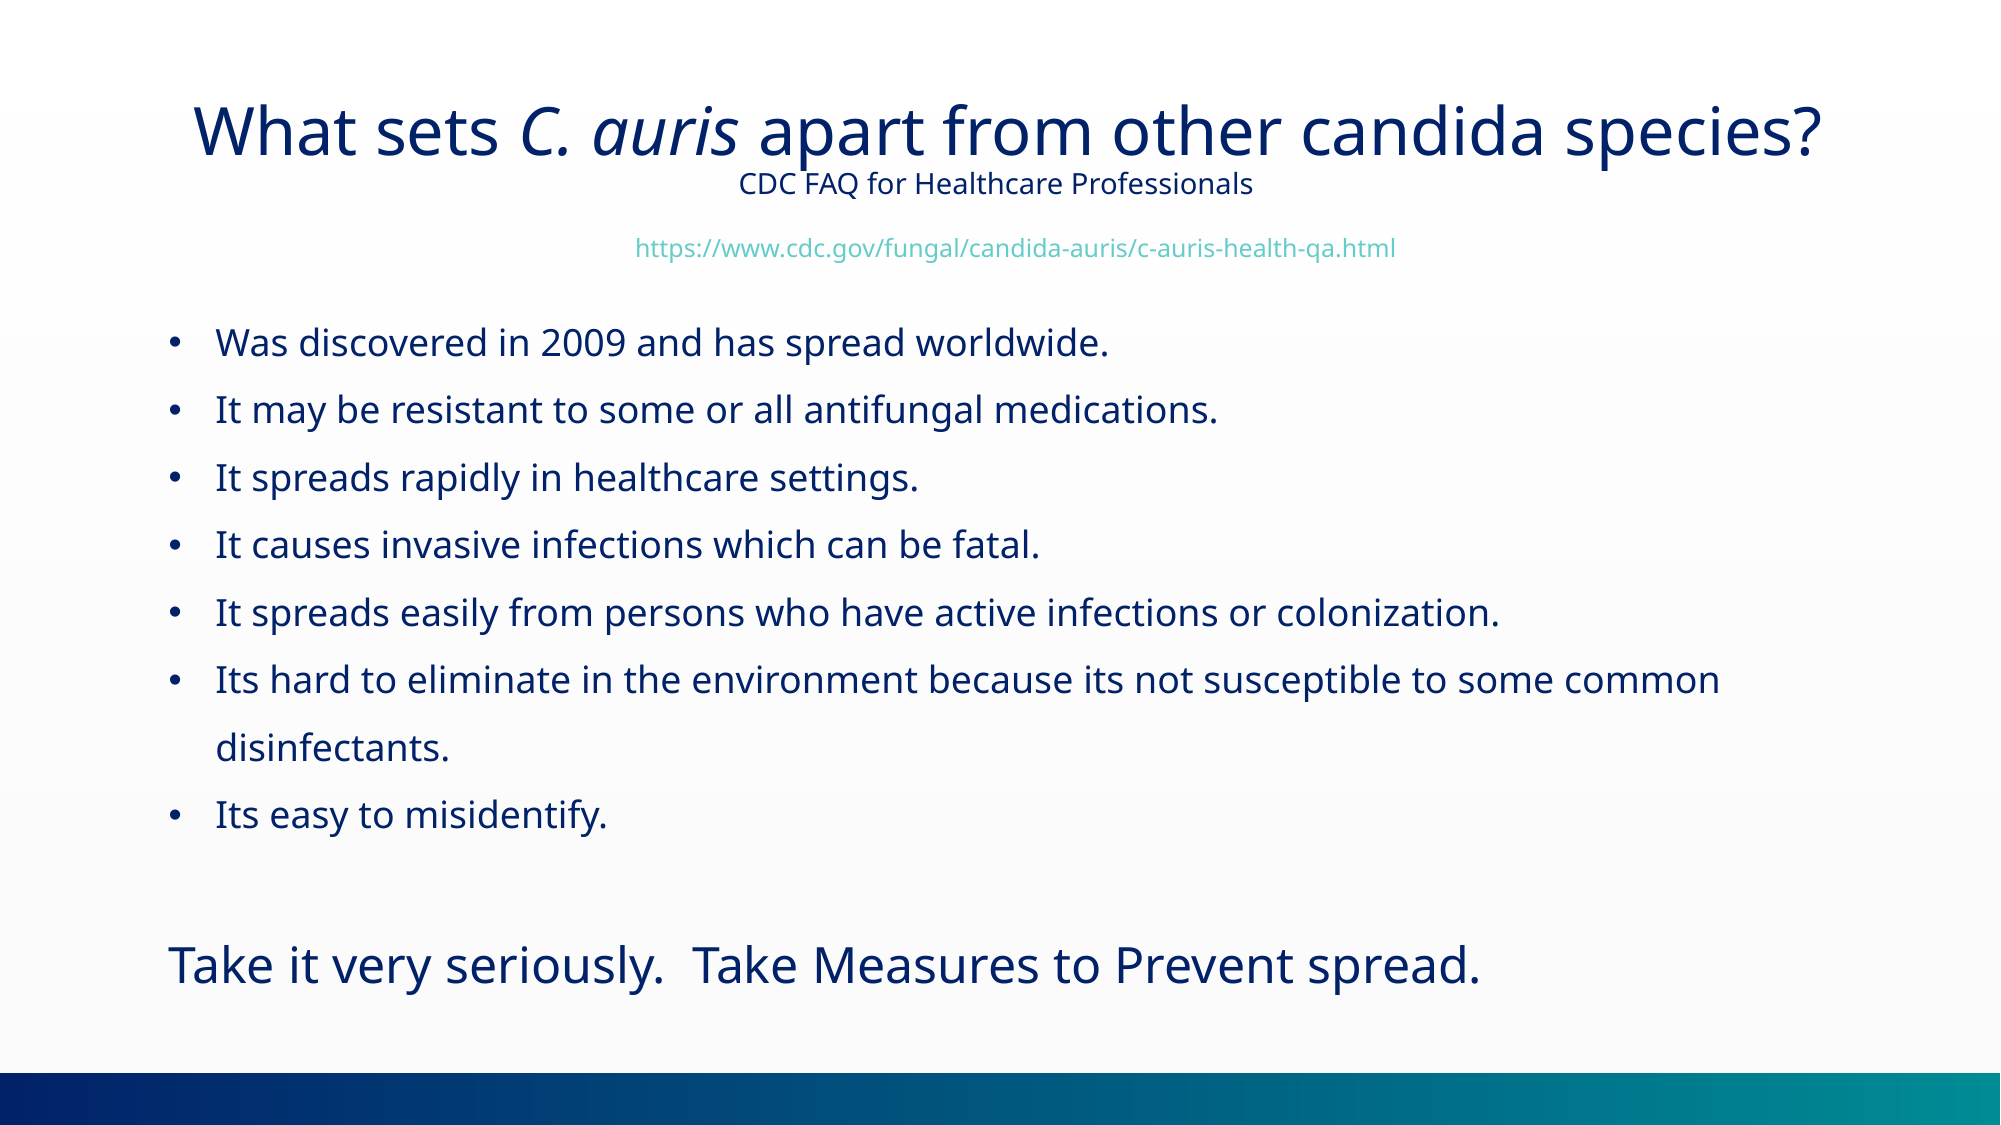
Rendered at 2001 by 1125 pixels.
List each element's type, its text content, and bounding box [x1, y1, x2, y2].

text_box [0, 1072, 2000, 1125]
text_box https://www.cdc.gov/fungal/candida-auris/c-auris-health-qa.html Was discovered in 2009 and has spread worldwide. It may be resistant to some or all antifungal medications. It spreads rapidly in healthcare settings. It causes invasive infections which can be fatal. It spreads easily from persons who have active infections or colonization. Its hard to eliminate in the environment because its not susceptible to some common disinfectants. Its easy to misidentify. Take it very seriously. Take Measures to Prevent spread. [153, 225, 1879, 1002]
text_box What sets C. auris apart from other candida species? CDC FAQ for Healthcare Professionals [153, 115, 1846, 225]
